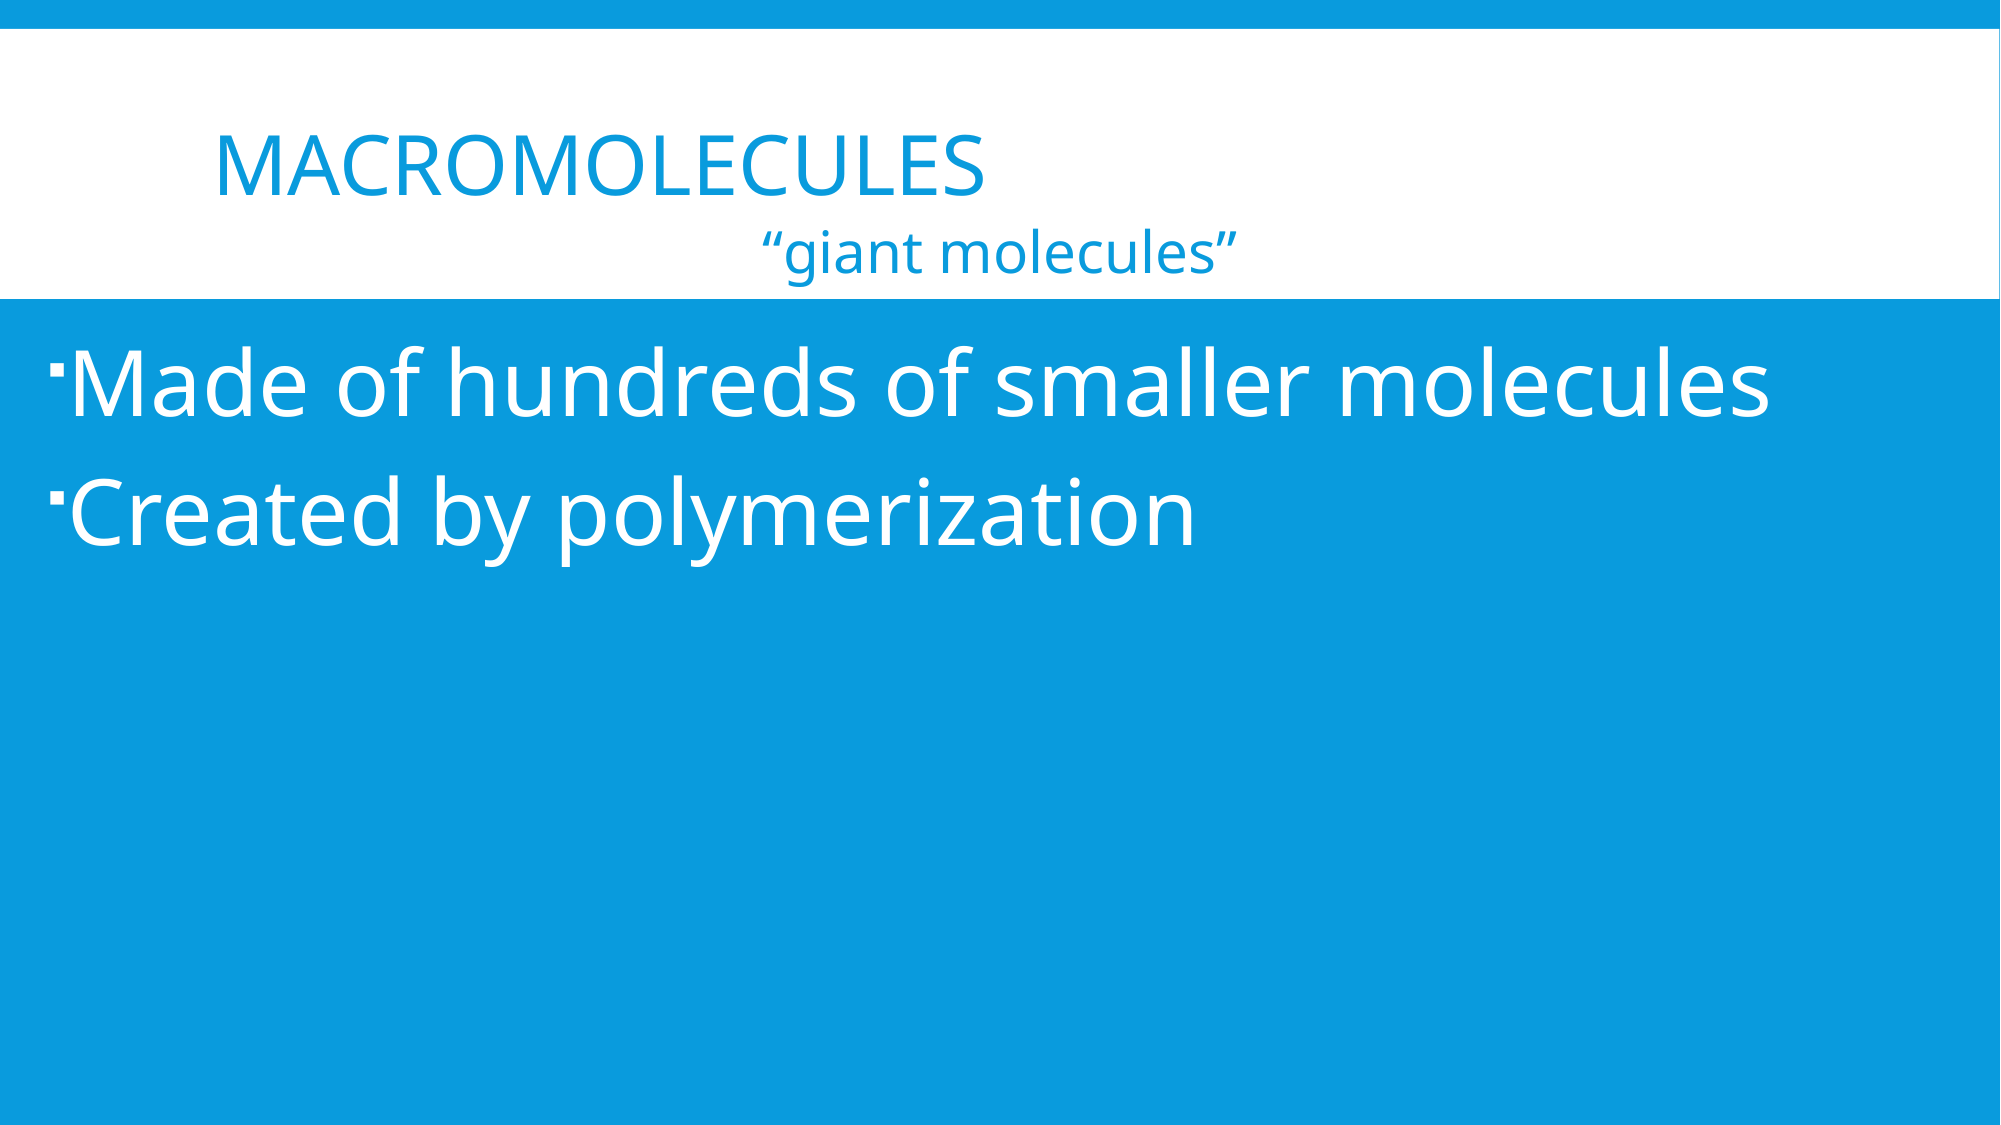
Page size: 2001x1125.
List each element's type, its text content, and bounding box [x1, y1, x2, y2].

title macromolecules [197, 46, 1803, 295]
text_box “giant molecules” [747, 208, 1253, 293]
list Made of hundreds of smaller molecules Created by polymerization [21, 329, 1803, 1020]
